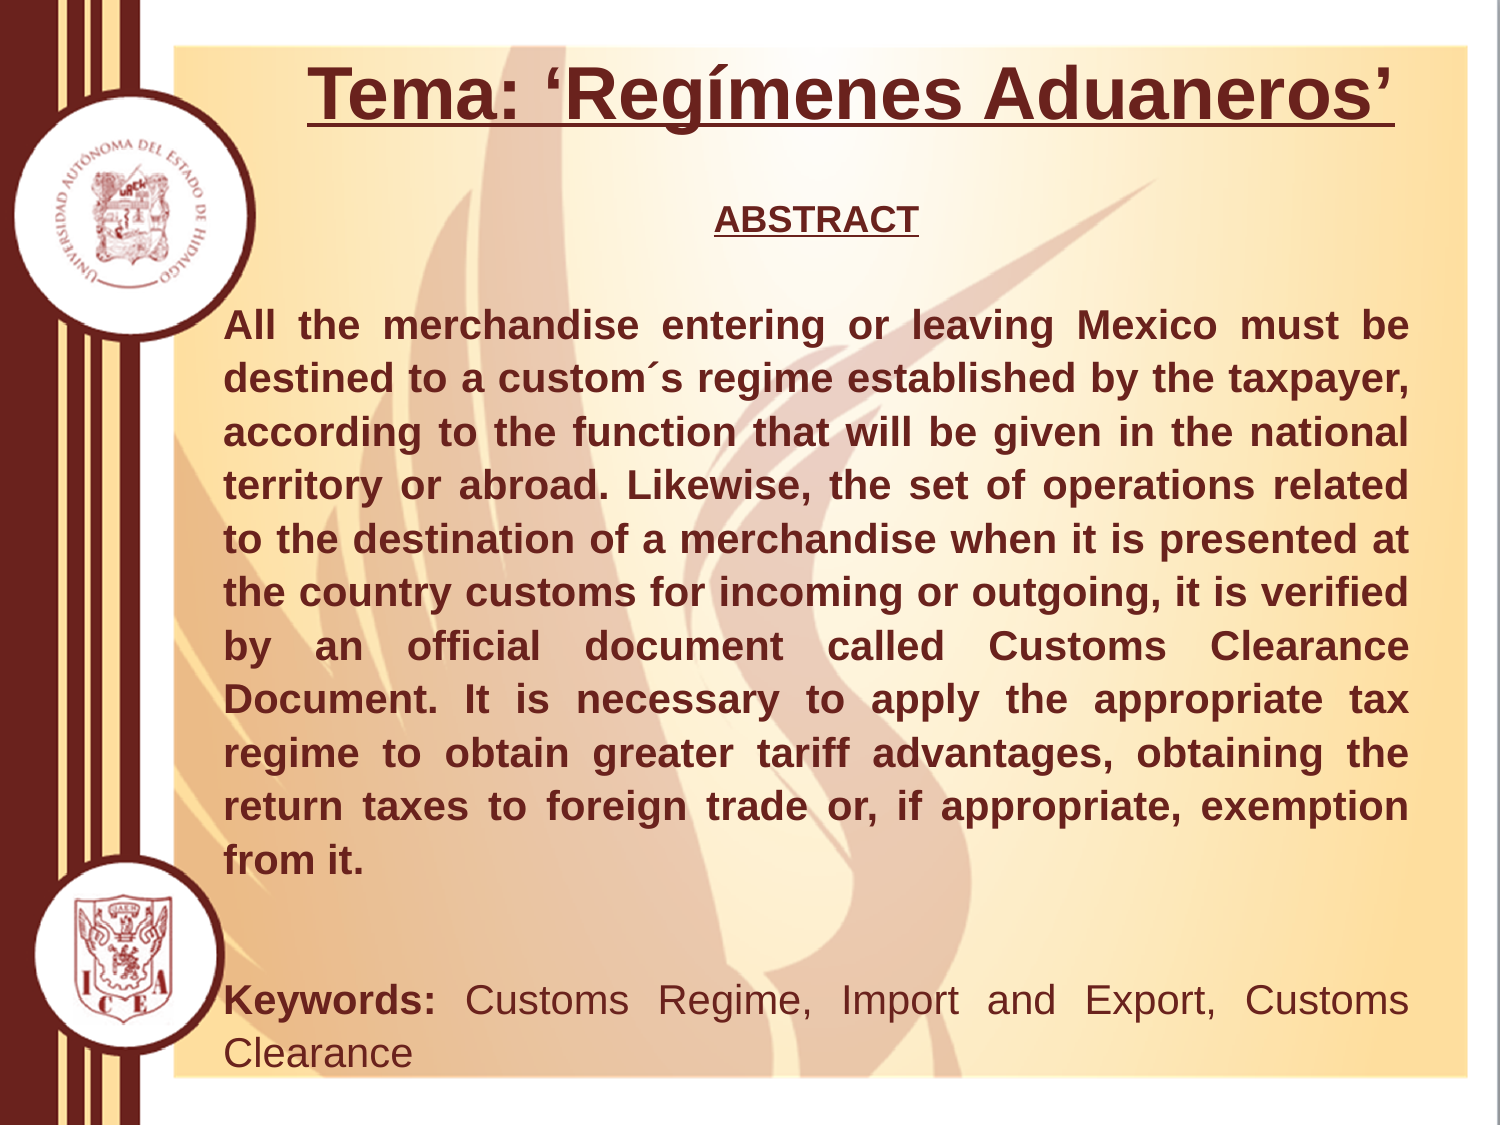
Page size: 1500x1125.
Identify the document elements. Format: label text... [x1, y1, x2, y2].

text_box ABSTRACT All the merchandise entering or leaving Mexico must be destined to a custom´s regime established by the taxpayer, according to the function that will be given in the national territory or abroad. Likewise, the set of operations related to the destination of a merchandise when it is presented at the country customs for incoming or outgoing, it is verified by an official document called Customs Clearance Document. It is necessary to apply the appropriate tax regime to obtain greater tariff advantages, obtaining the return taxes to foreign trade or, if appropriate, exemption from it. Keywords: Customs Regime, Import and Export, Customs Clearance [208, 184, 1425, 1084]
picture [0, 0, 1500, 1125]
title Tema: ‘Regímenes Aduaneros’ [277, 0, 1425, 183]
